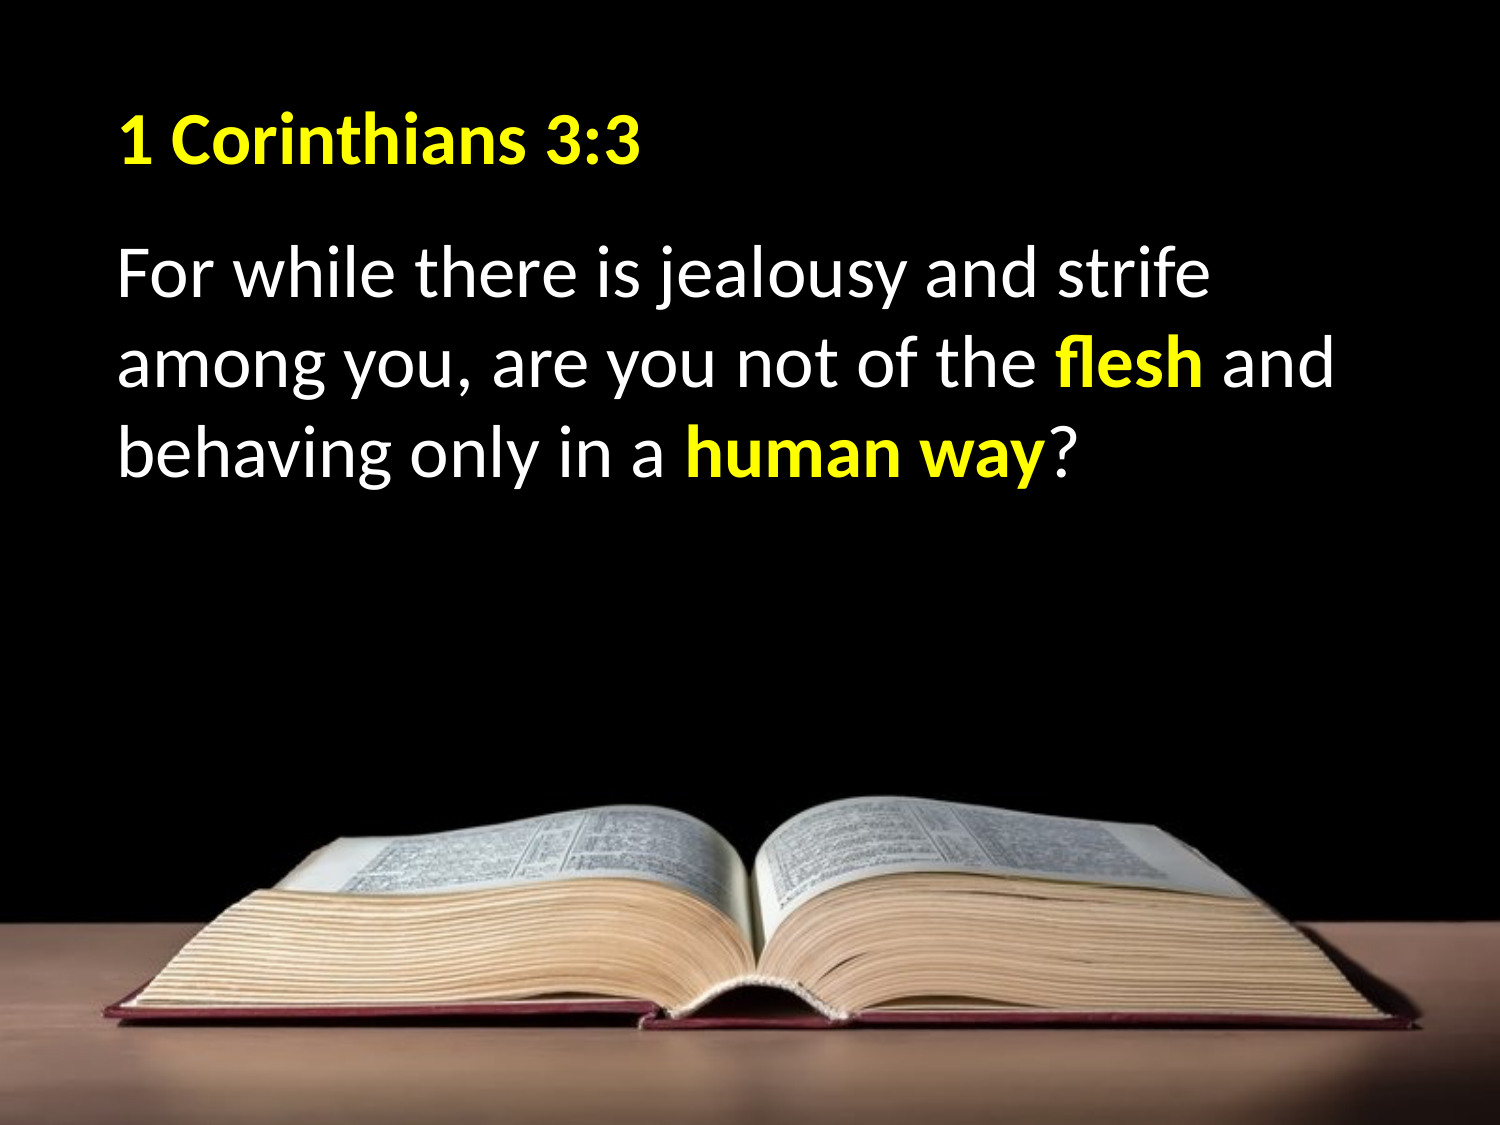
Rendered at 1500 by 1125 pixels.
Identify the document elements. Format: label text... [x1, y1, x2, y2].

list 1 Corinthians 3:3 For while there is jealousy and strife among you, are you not of the flesh and behaving only in a human way? [101, 82, 1398, 745]
picture [0, 746, 1500, 1125]
